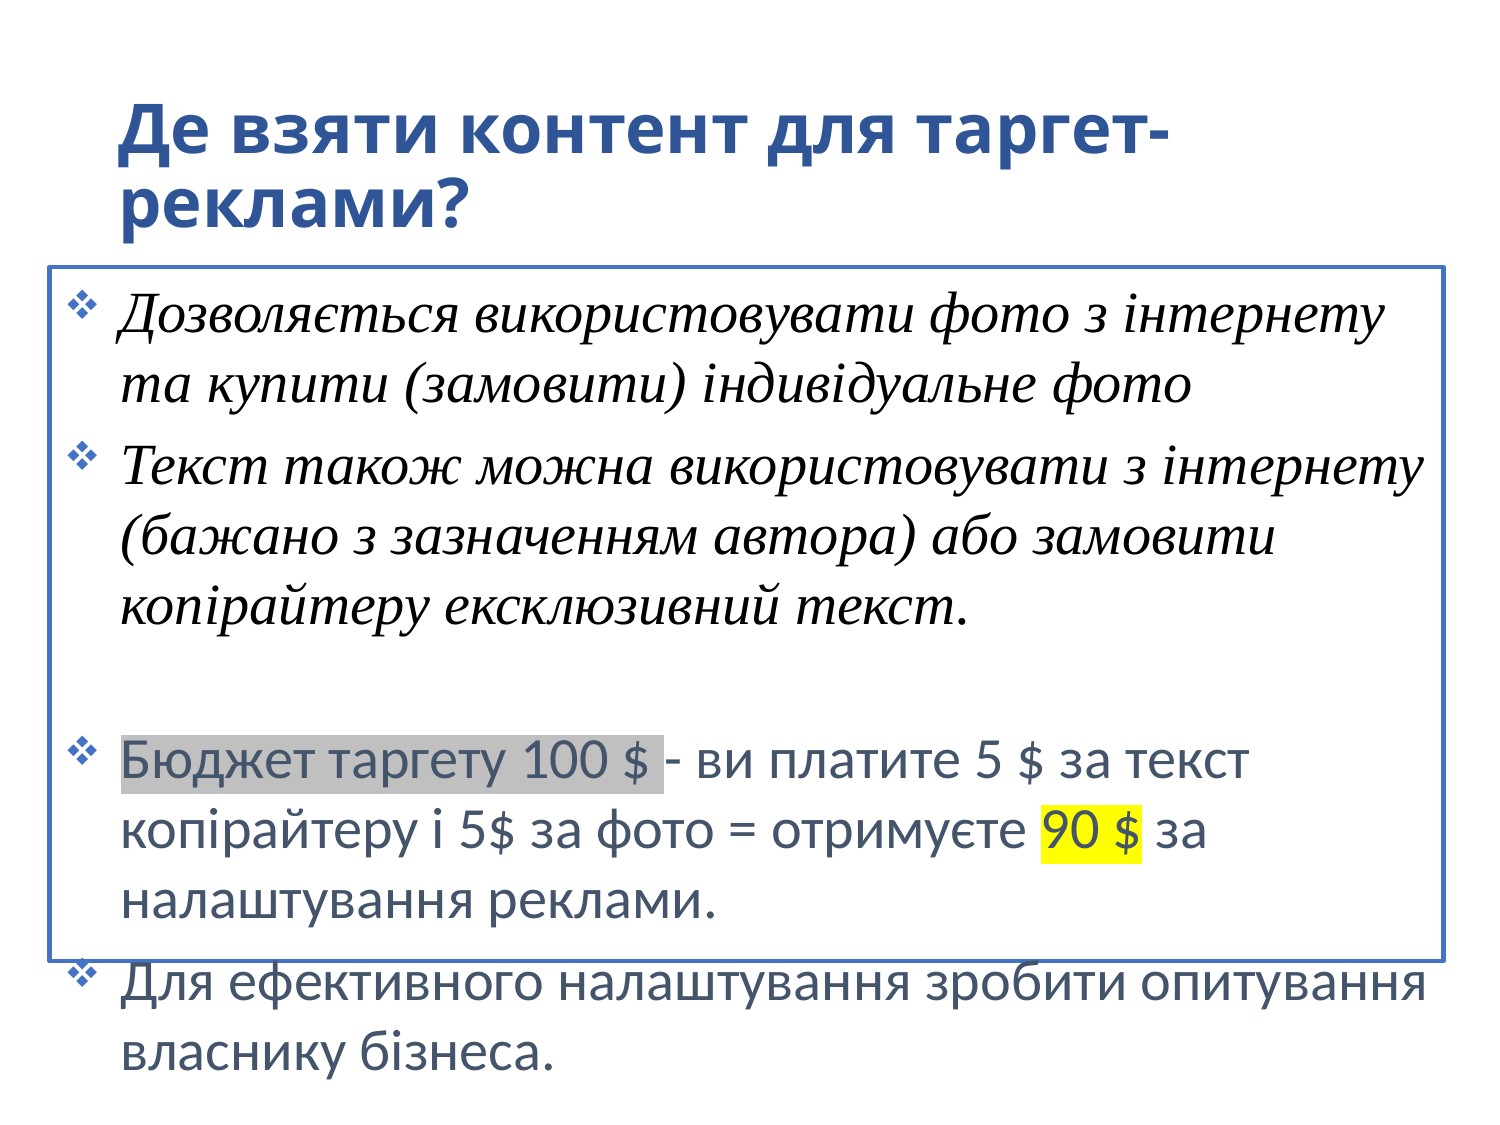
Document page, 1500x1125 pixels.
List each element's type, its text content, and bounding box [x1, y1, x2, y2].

title Де взяти контент для таргет-реклами? [103, 59, 1397, 267]
text_box Дозволяється використовувати фото з інтернету та купити (замовити) індивідуальне фото Текст також можна використовувати з інтернету (бажано з зазначенням автора) або замовити копірайтеру ексклюзивний текст. Бюджет таргету 100 $ - ви платите 5 $ за текст копірайтеру і 5$ за фото = отримуєте 90 $ за налаштування реклами. Для ефективного налаштування зробити опитування власнику бізнеса. [49, 267, 1444, 961]
